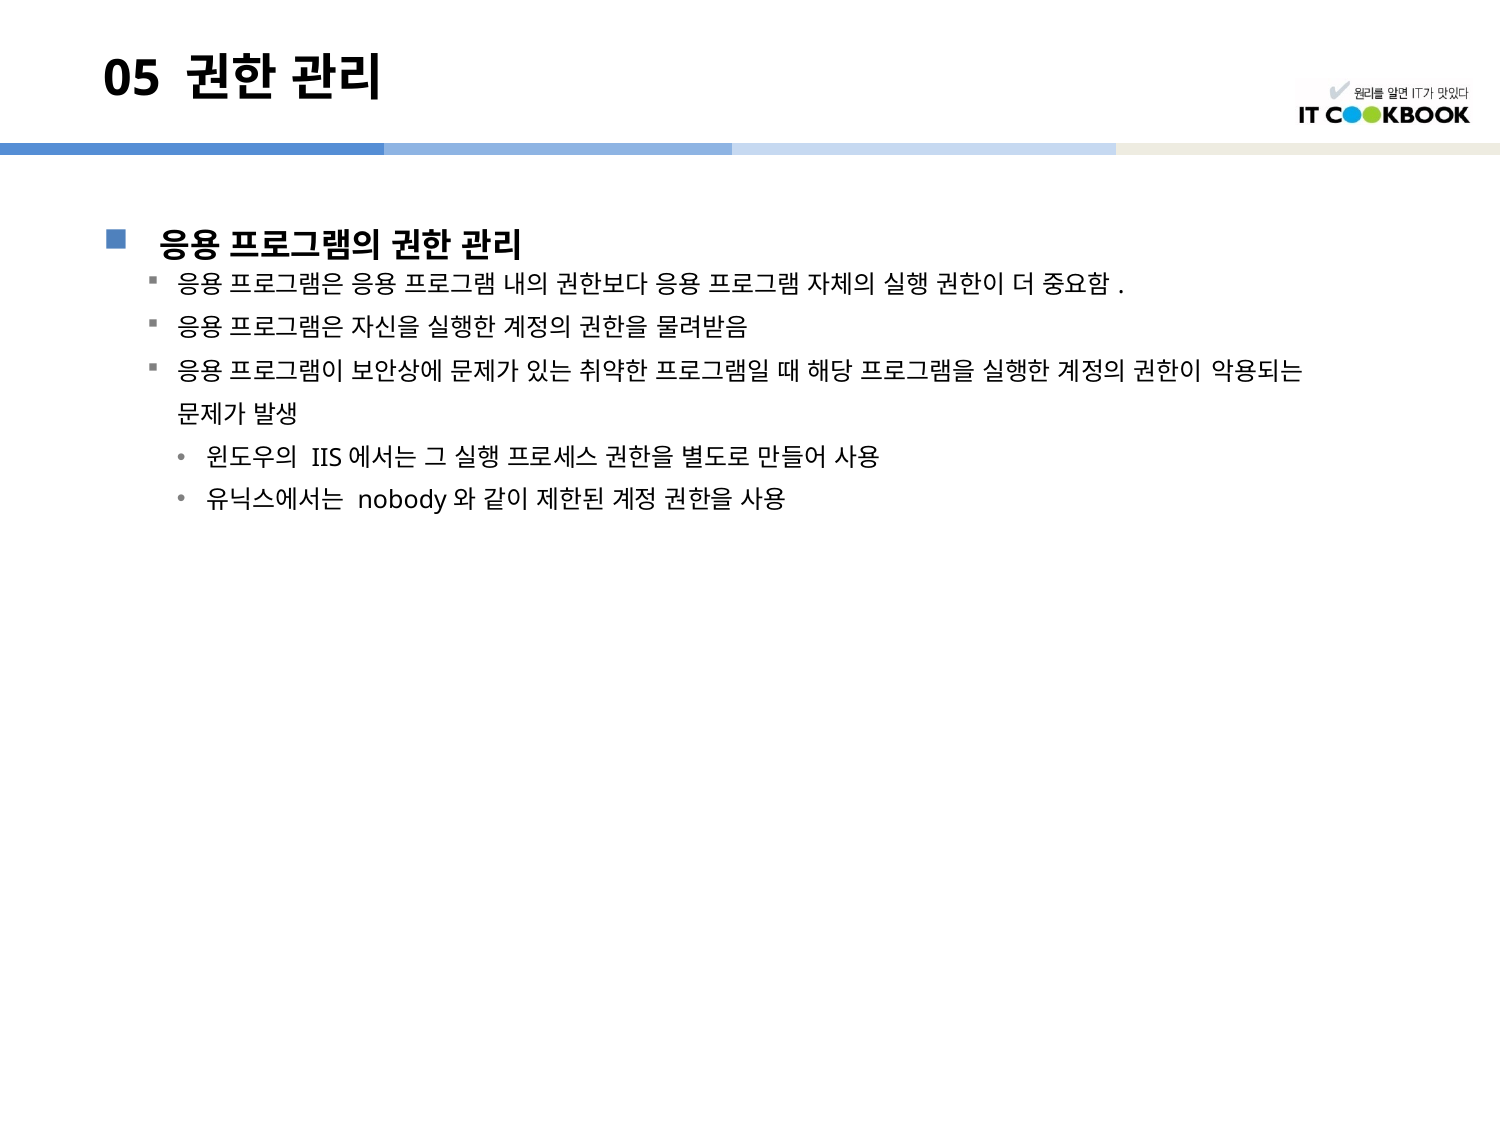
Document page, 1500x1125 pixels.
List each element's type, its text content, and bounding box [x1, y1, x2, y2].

list 응용 프로그램의 권한 관리 응용 프로그램은 응용 프로그램 내의 권한보다 응용 프로그램 자체의 실행 권한이 더 중요함. 응용 프로그램은 자신을 실행한 계정의 권한을 물려받음 응용 프로그램이 보안상에 문제가 있는 취약한 프로그램일 때 해당 프로그램을 실행한 계정의 권한이 악용되는 문제가 발생 윈도우의 IIS에서는 그 실행 프로세스 권한을 별도로 만들어 사용 유닉스에서는 nobody와 같이 제한된 계정 권한을 사용 [88, 196, 1436, 1083]
title 05 권한 관리 [88, 30, 1330, 121]
picture [1295, 78, 1473, 125]
